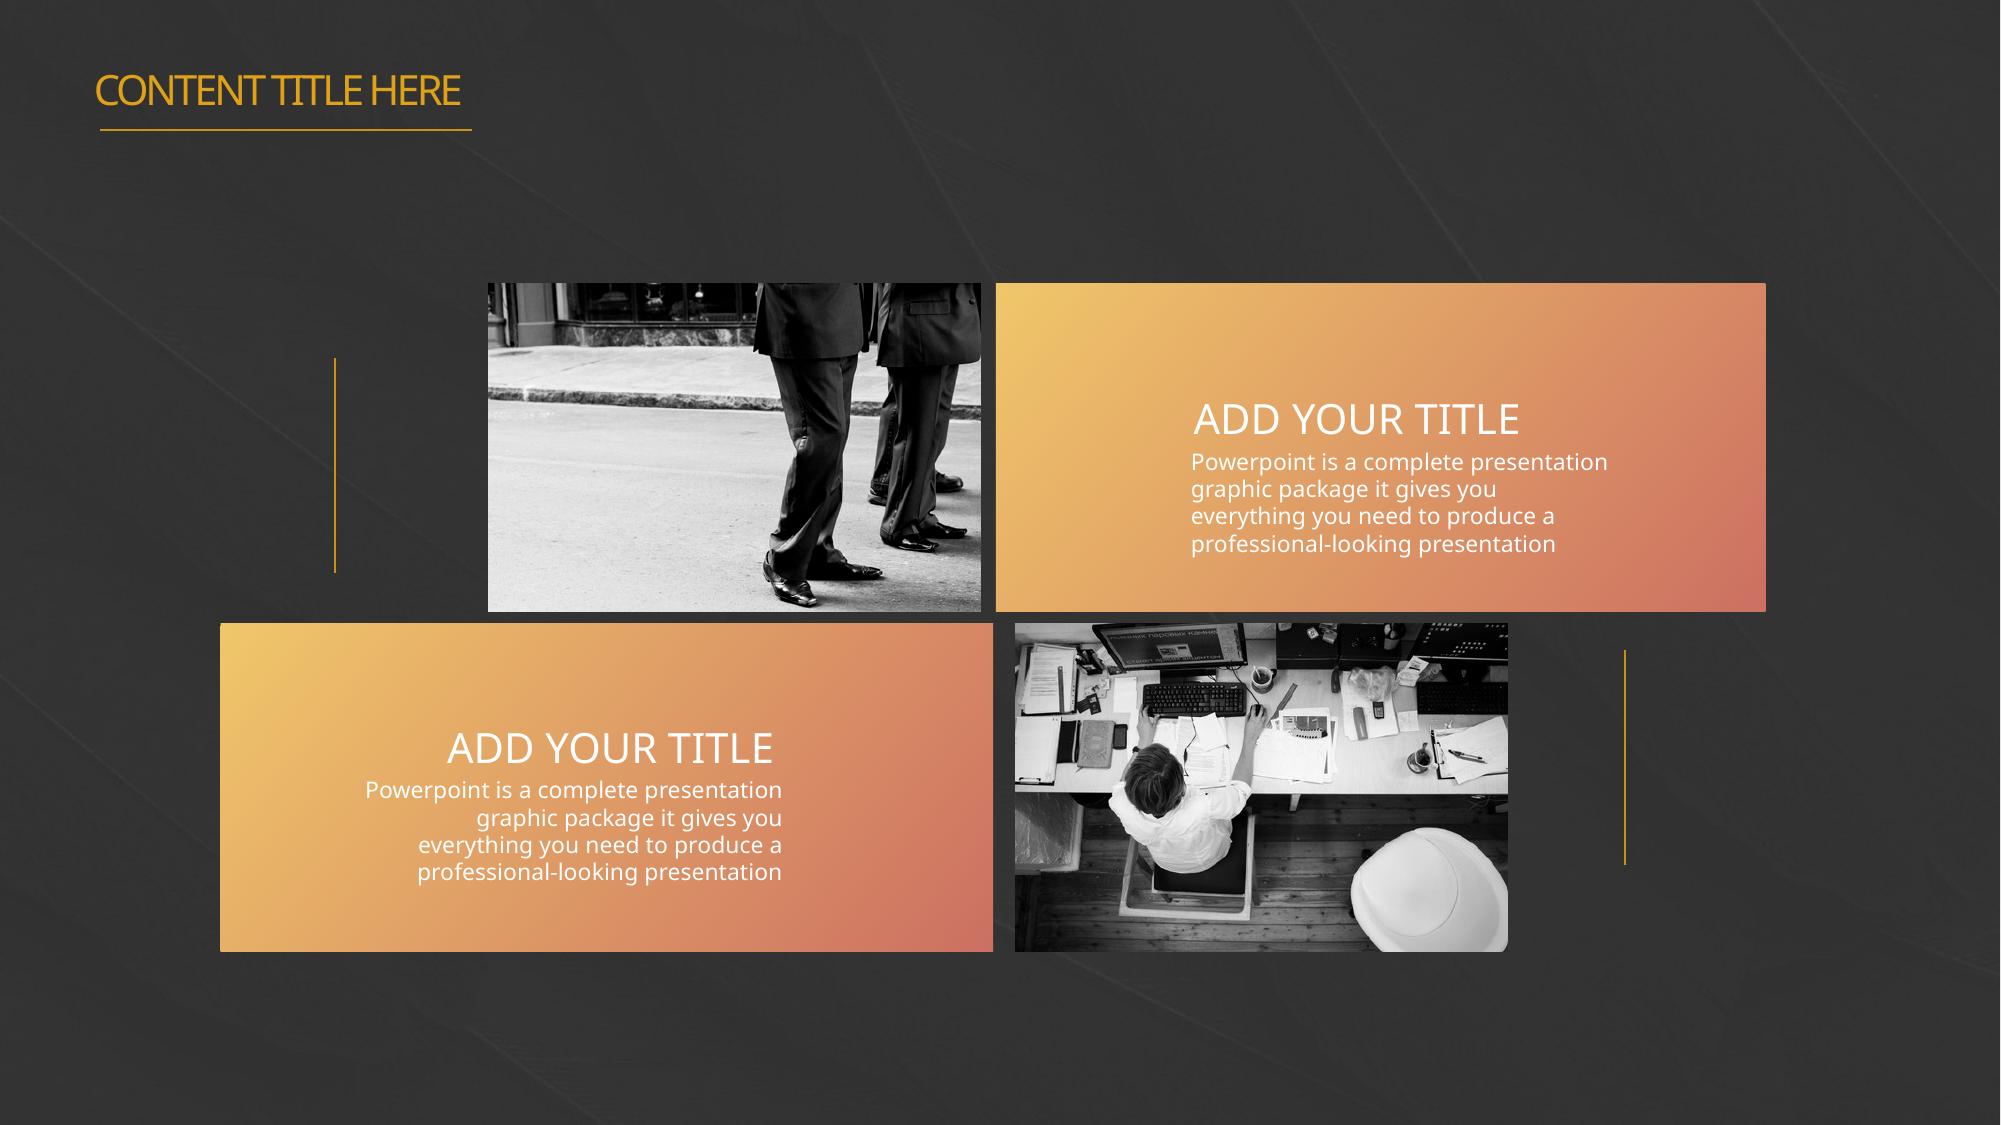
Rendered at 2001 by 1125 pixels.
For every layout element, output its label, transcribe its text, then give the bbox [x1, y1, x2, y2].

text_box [995, 283, 1766, 612]
picture [0, 0, 2001, 1125]
text_box CONTENT TITLE HERE [62, 56, 494, 122]
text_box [220, 623, 994, 952]
